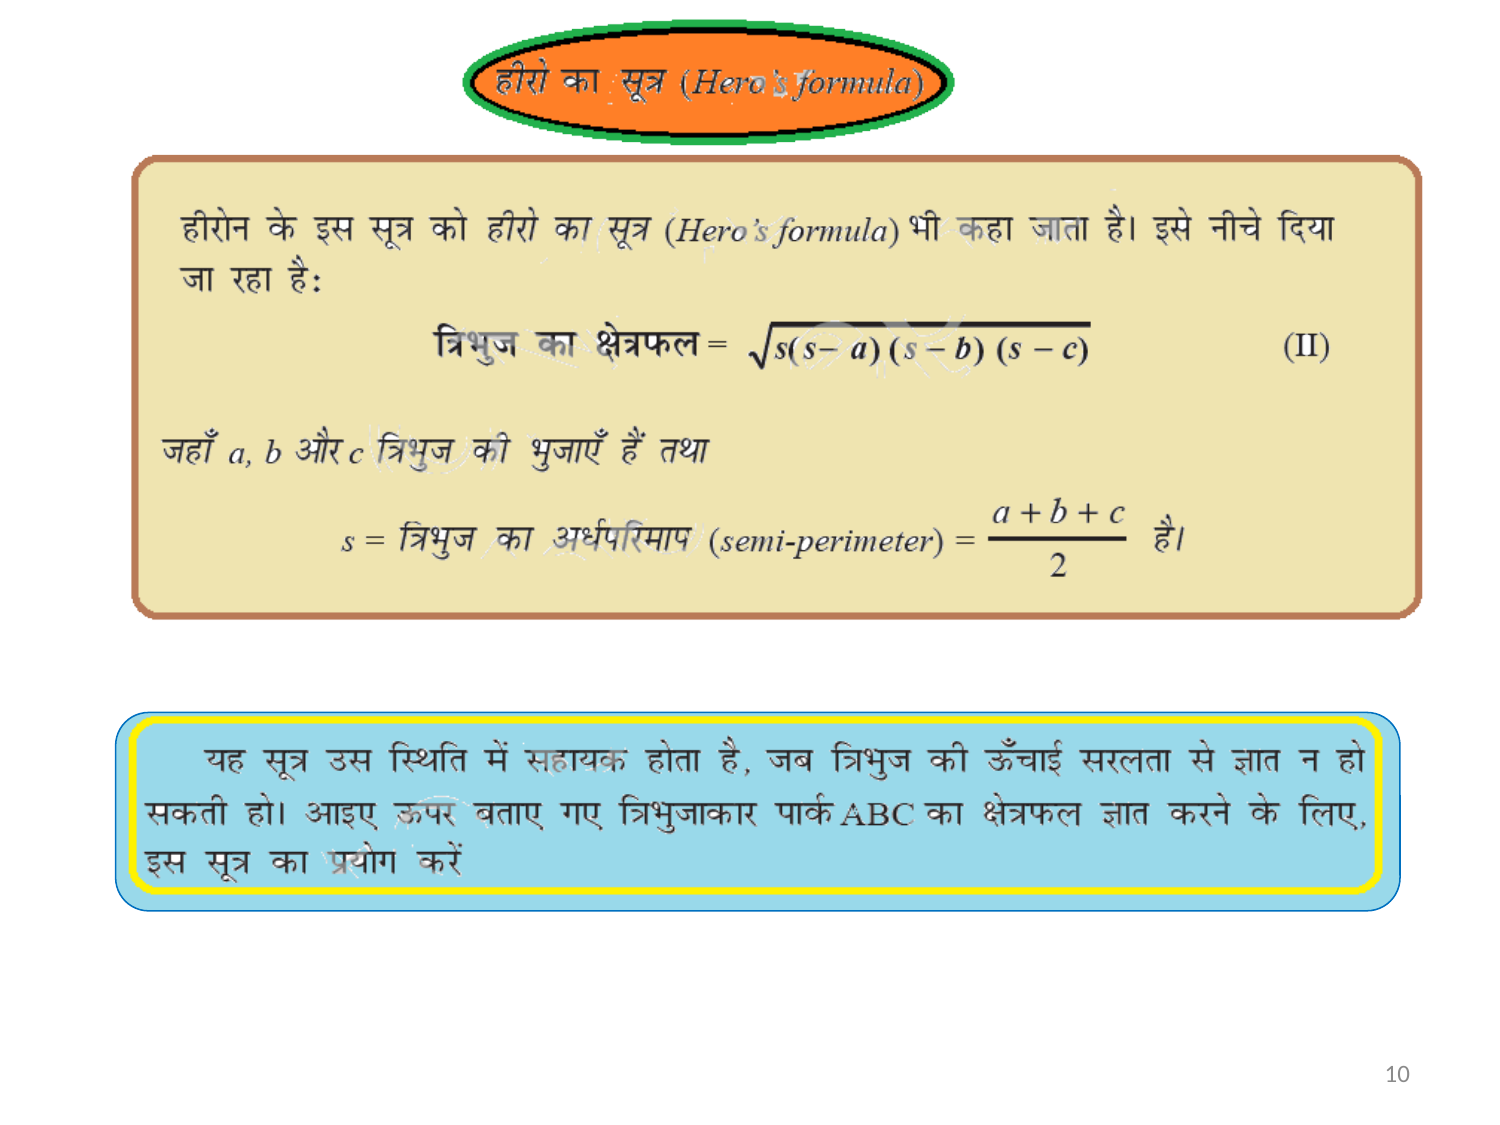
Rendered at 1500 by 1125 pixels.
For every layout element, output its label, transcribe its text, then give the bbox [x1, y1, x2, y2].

picture [112, 0, 1455, 644]
picture [115, 712, 1401, 912]
slide_number 10 [1074, 1042, 1425, 1103]
